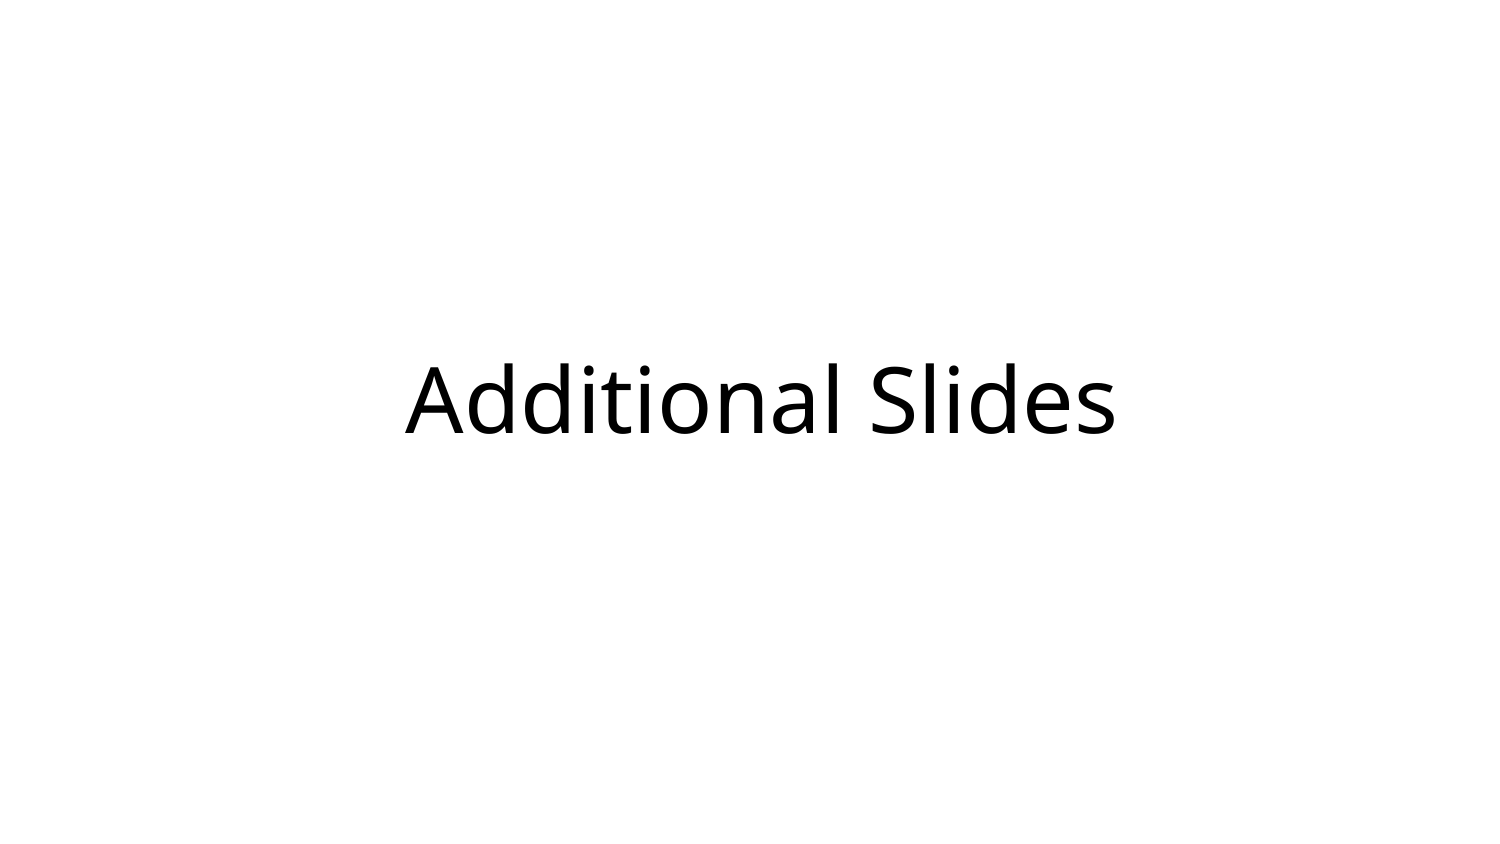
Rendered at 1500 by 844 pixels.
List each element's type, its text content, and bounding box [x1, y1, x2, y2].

text_box Additional Slides [249, 334, 1275, 459]
